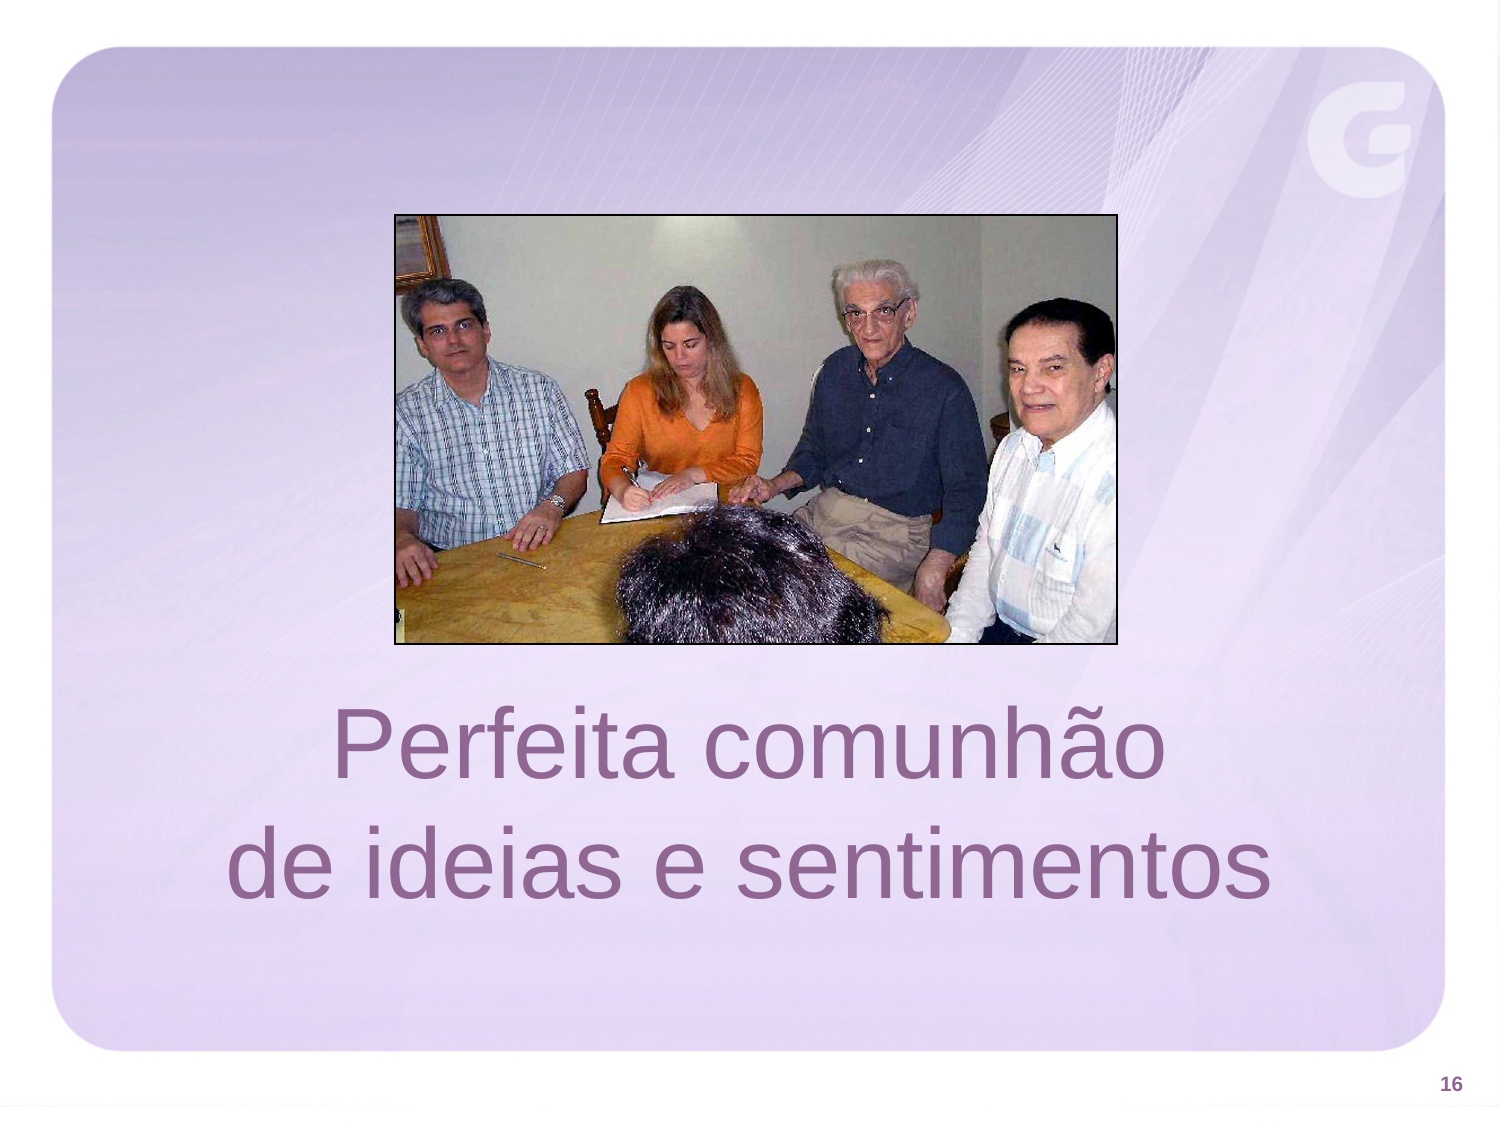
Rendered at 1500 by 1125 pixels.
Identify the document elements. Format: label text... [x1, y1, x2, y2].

slide_number 16 [1128, 1063, 1479, 1125]
title Perfeita comunhão de ideias e sentimentos [106, 657, 1393, 941]
picture [0, 0, 1500, 1125]
